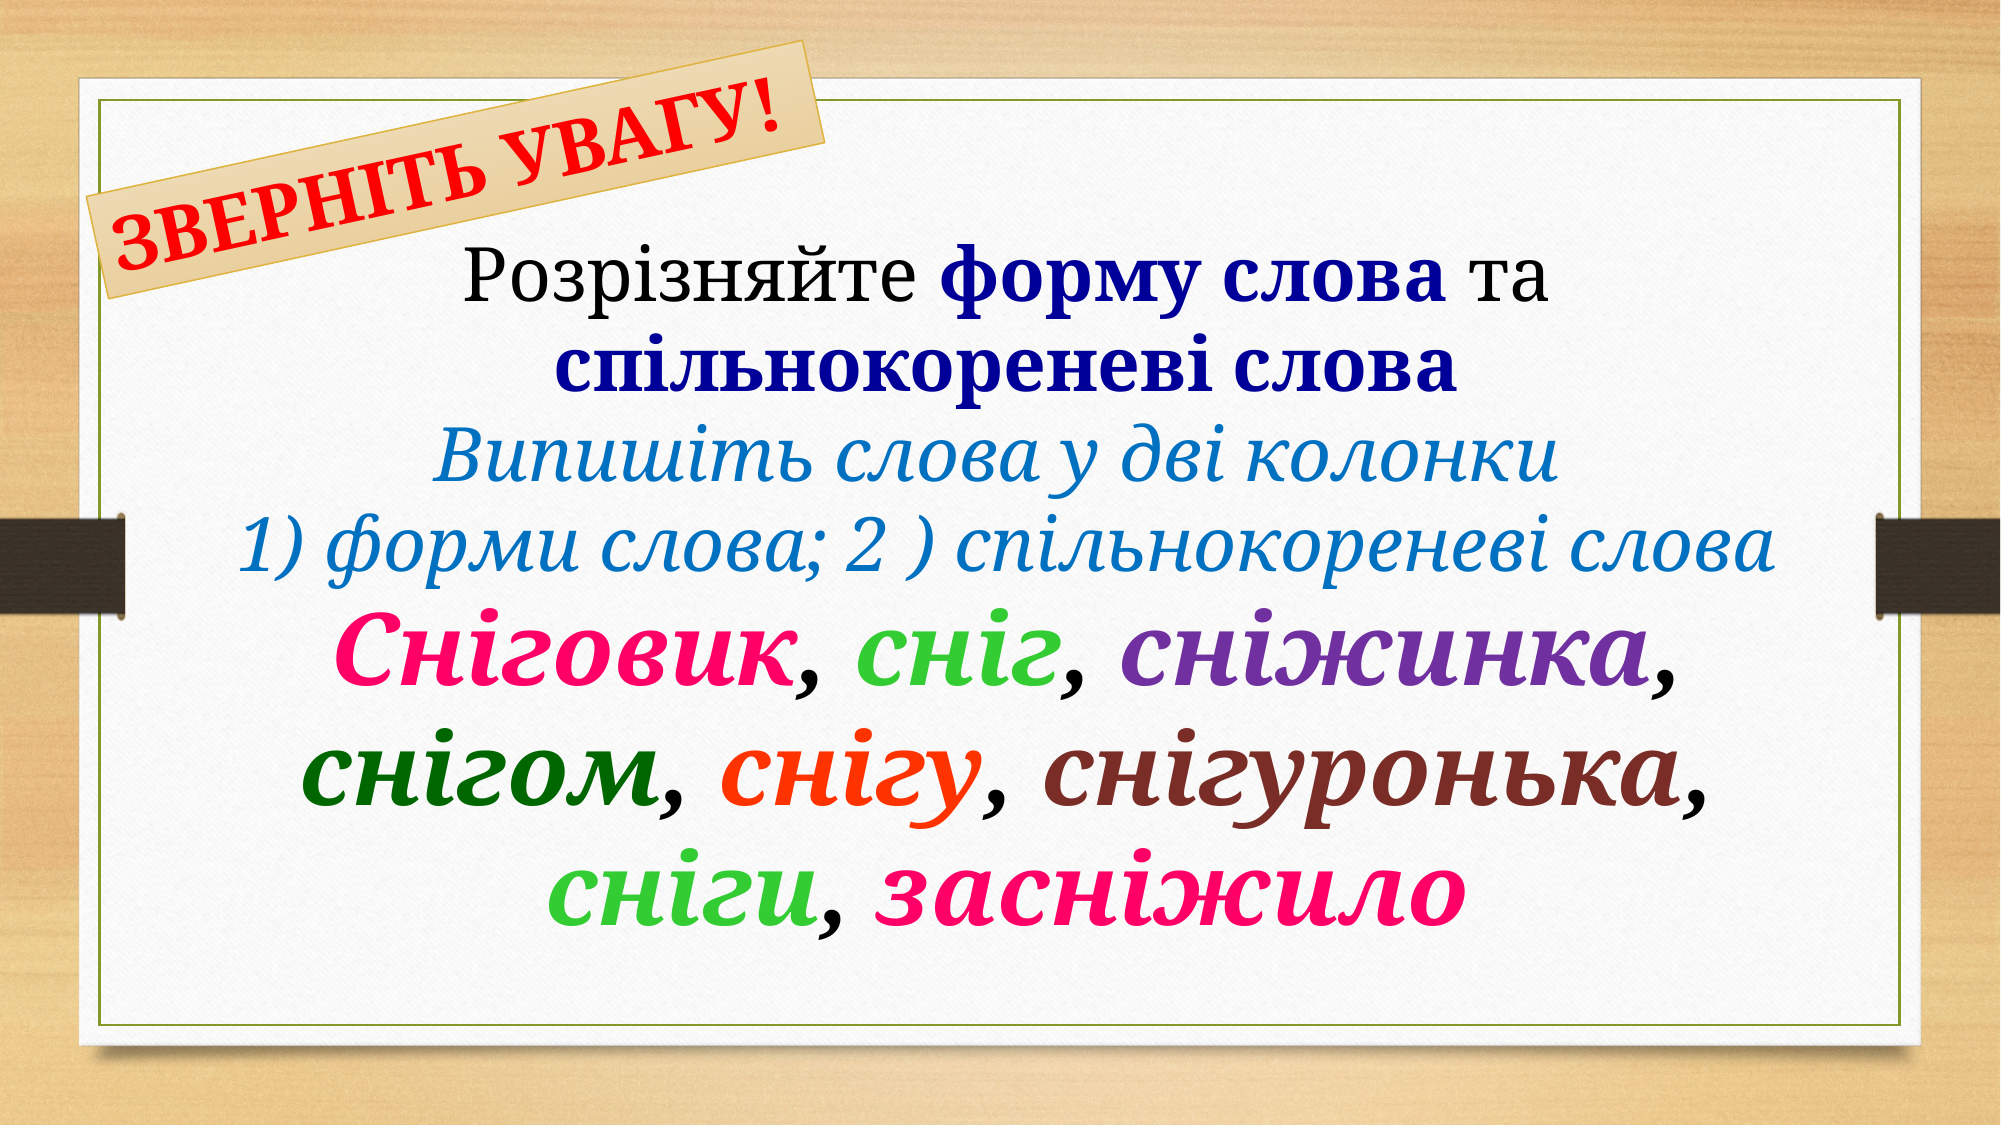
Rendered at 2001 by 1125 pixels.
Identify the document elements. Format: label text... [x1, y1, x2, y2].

text_box ЗВЕРНІТЬ УВАГУ! [85, 39, 826, 300]
picture [0, 0, 2001, 1125]
text_box Розрізняйте форму слова та спільнокореневі слова Випишіть слова у дві колонки 1) форми слова; 2 ) спільнокореневі слова Сніговик, сніг, сніжинка, снігом, снігу, снігуронька, сніги, засніжило [125, 218, 1889, 954]
